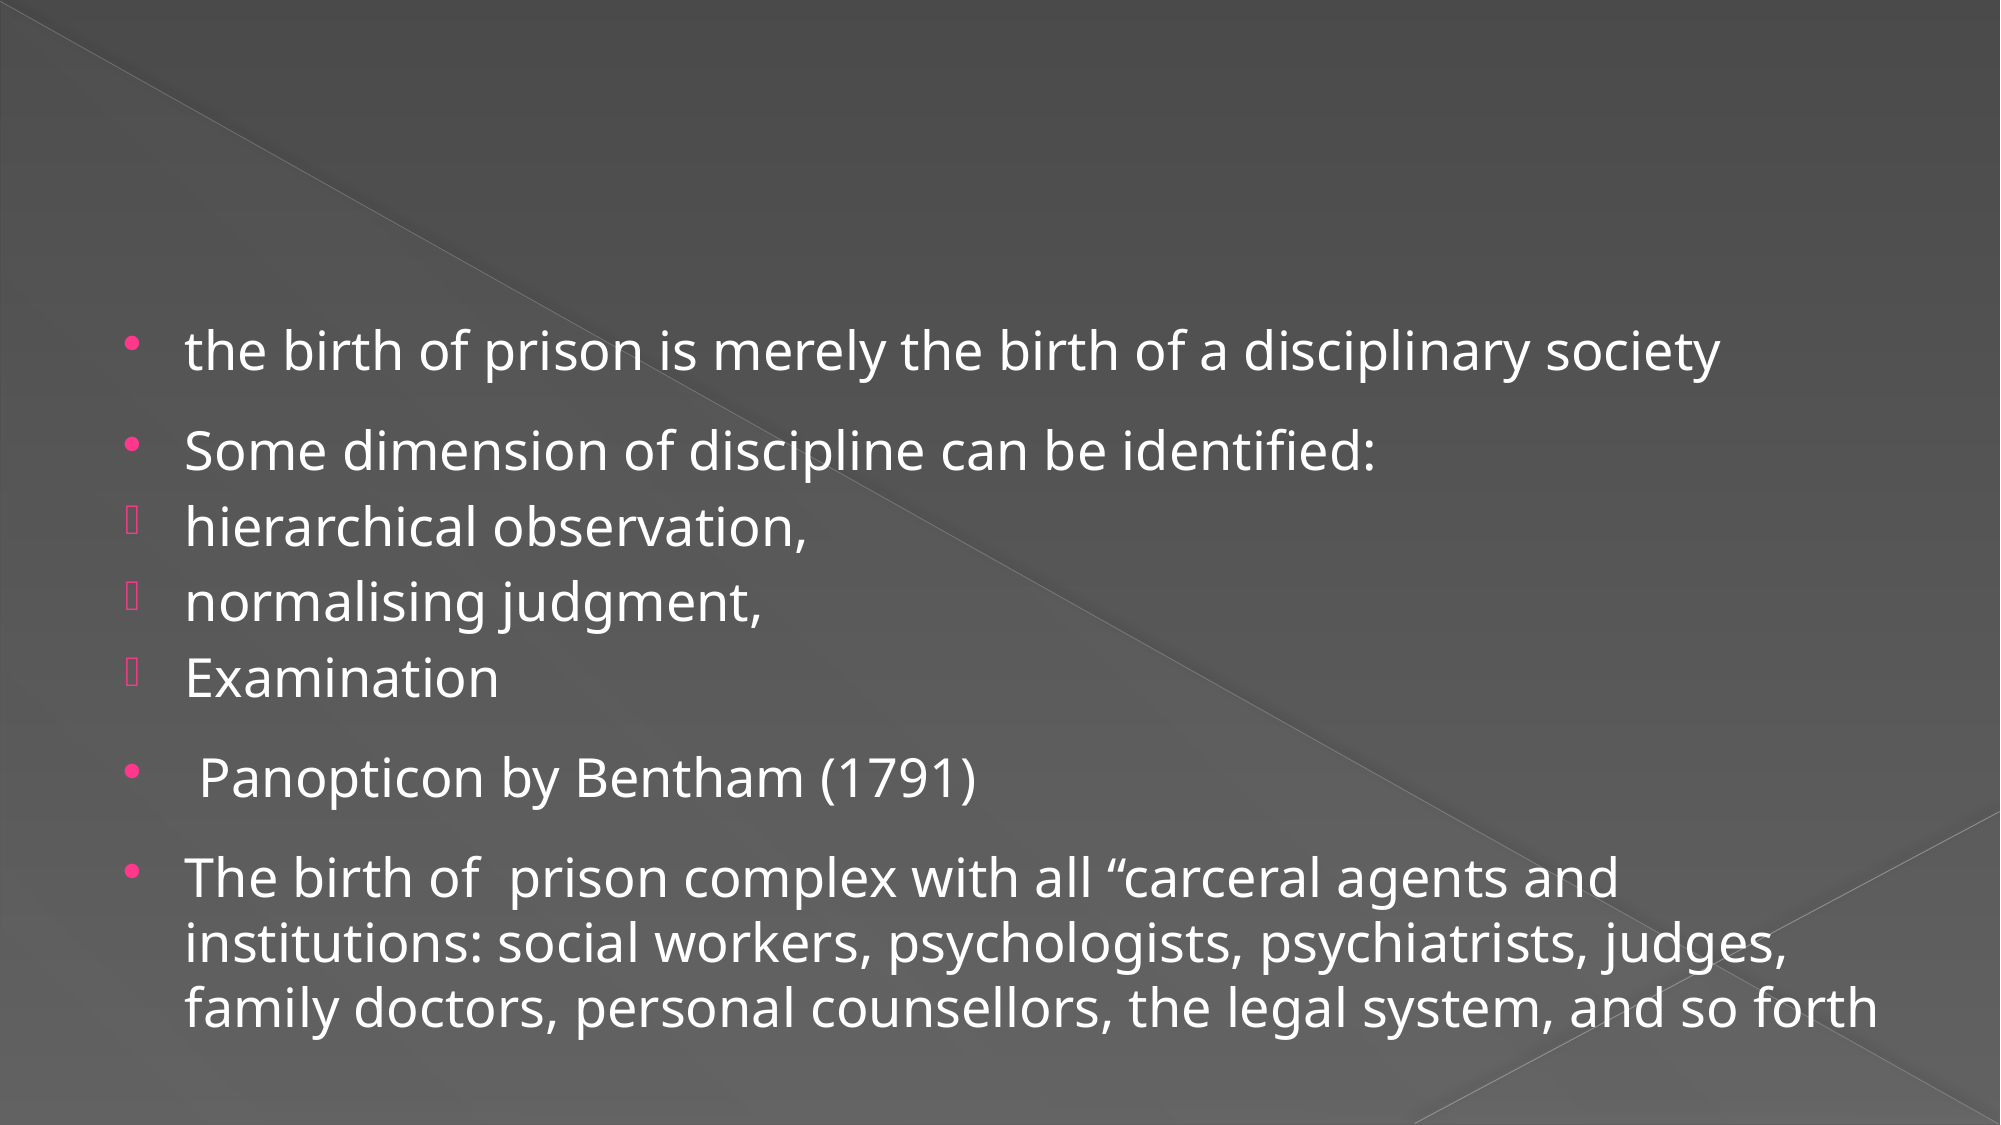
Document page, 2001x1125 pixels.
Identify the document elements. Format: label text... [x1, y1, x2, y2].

list the birth of prison is merely the birth of a disciplinary society Some dimension of discipline can be identified: hierarchical observation, normalising judgment, Examination Panopticon by Bentham (1791) The birth of prison complex with all “carceral agents and institutions: social workers, psychologists, psychiatrists, judges, family doctors, personal counsellors, the legal system, and so forth [99, 308, 1900, 1059]
